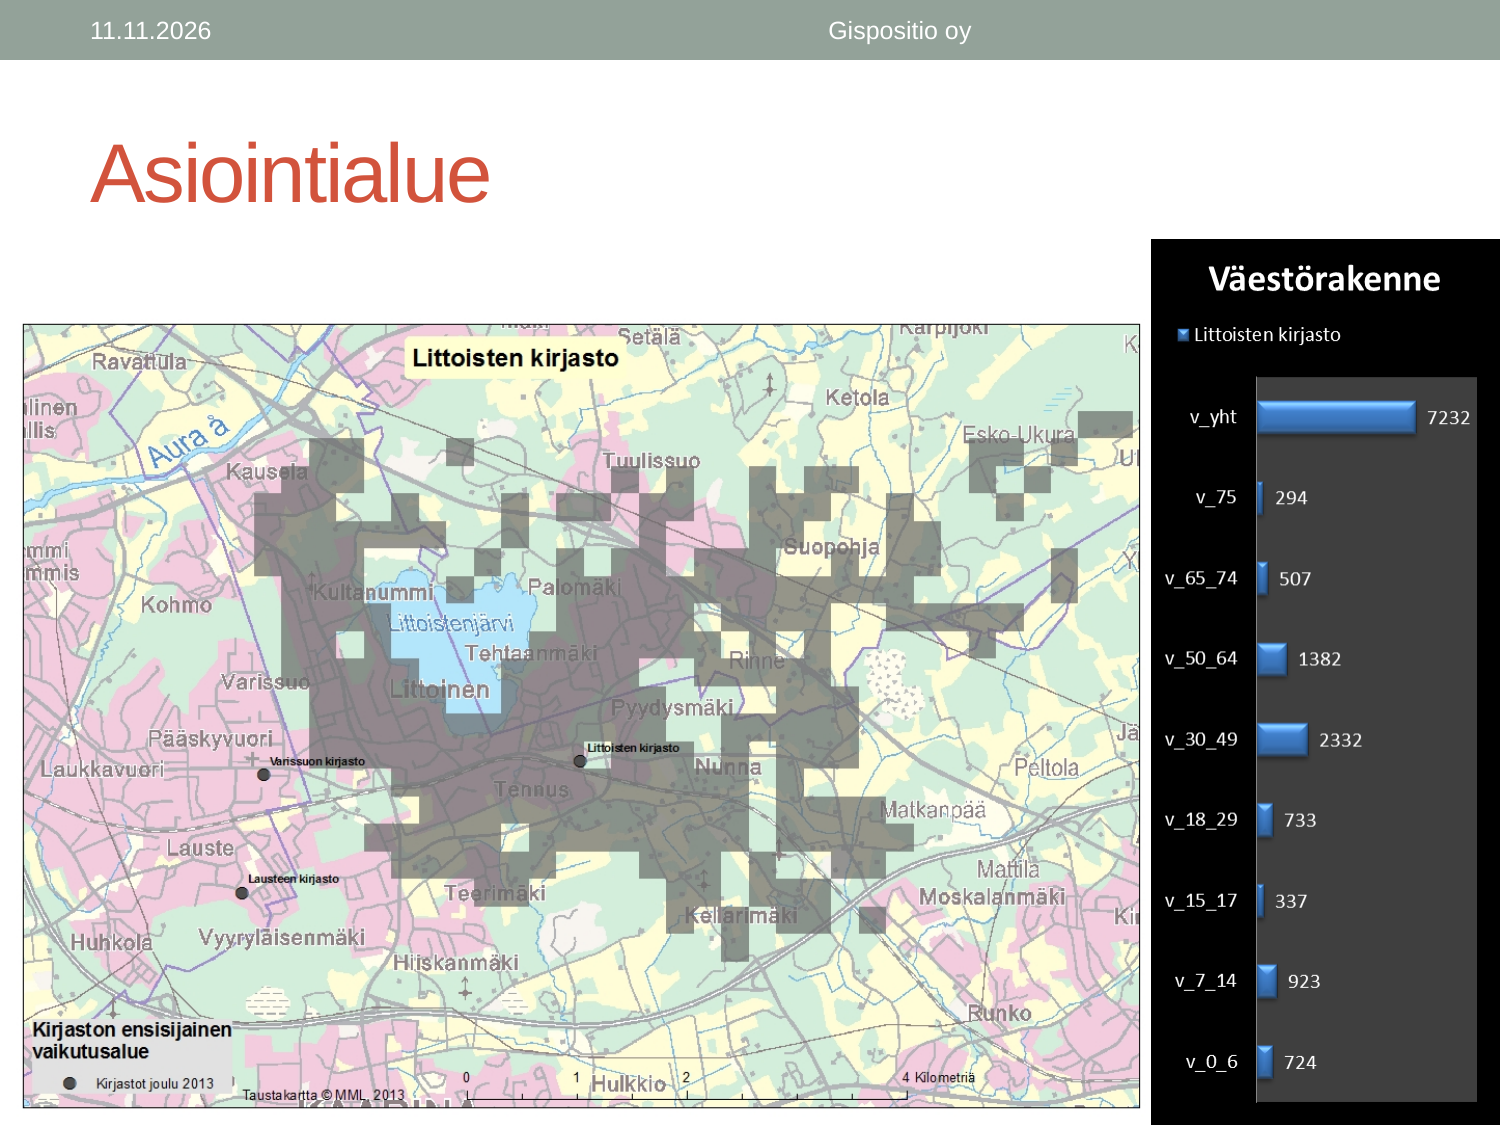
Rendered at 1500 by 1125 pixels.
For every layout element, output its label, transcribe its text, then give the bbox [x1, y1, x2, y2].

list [0, 302, 1147, 1125]
picture [1150, 239, 1500, 1125]
title Asiointialue [75, 87, 1425, 250]
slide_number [75, 3, 550, 57]
footer Gispositio oy [562, 3, 1238, 57]
